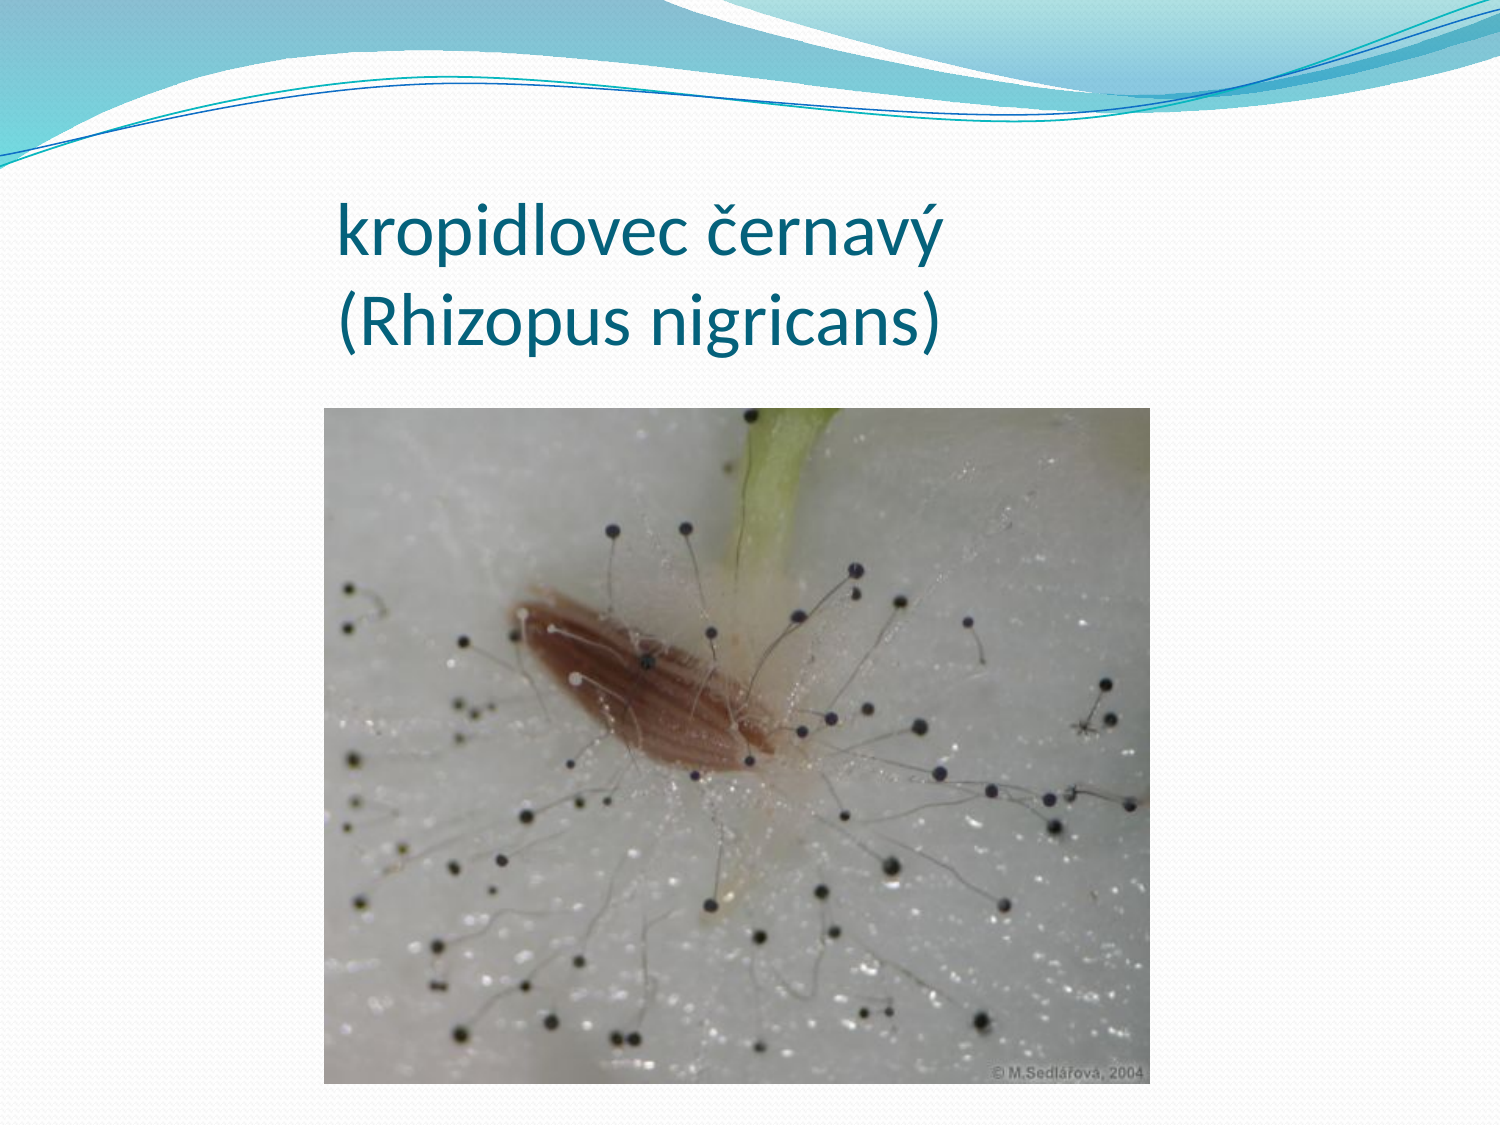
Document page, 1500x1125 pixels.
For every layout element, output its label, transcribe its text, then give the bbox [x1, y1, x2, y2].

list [324, 408, 1151, 1085]
title kropidlovec černavý (Rhizopus nigricans) [336, 172, 1500, 361]
